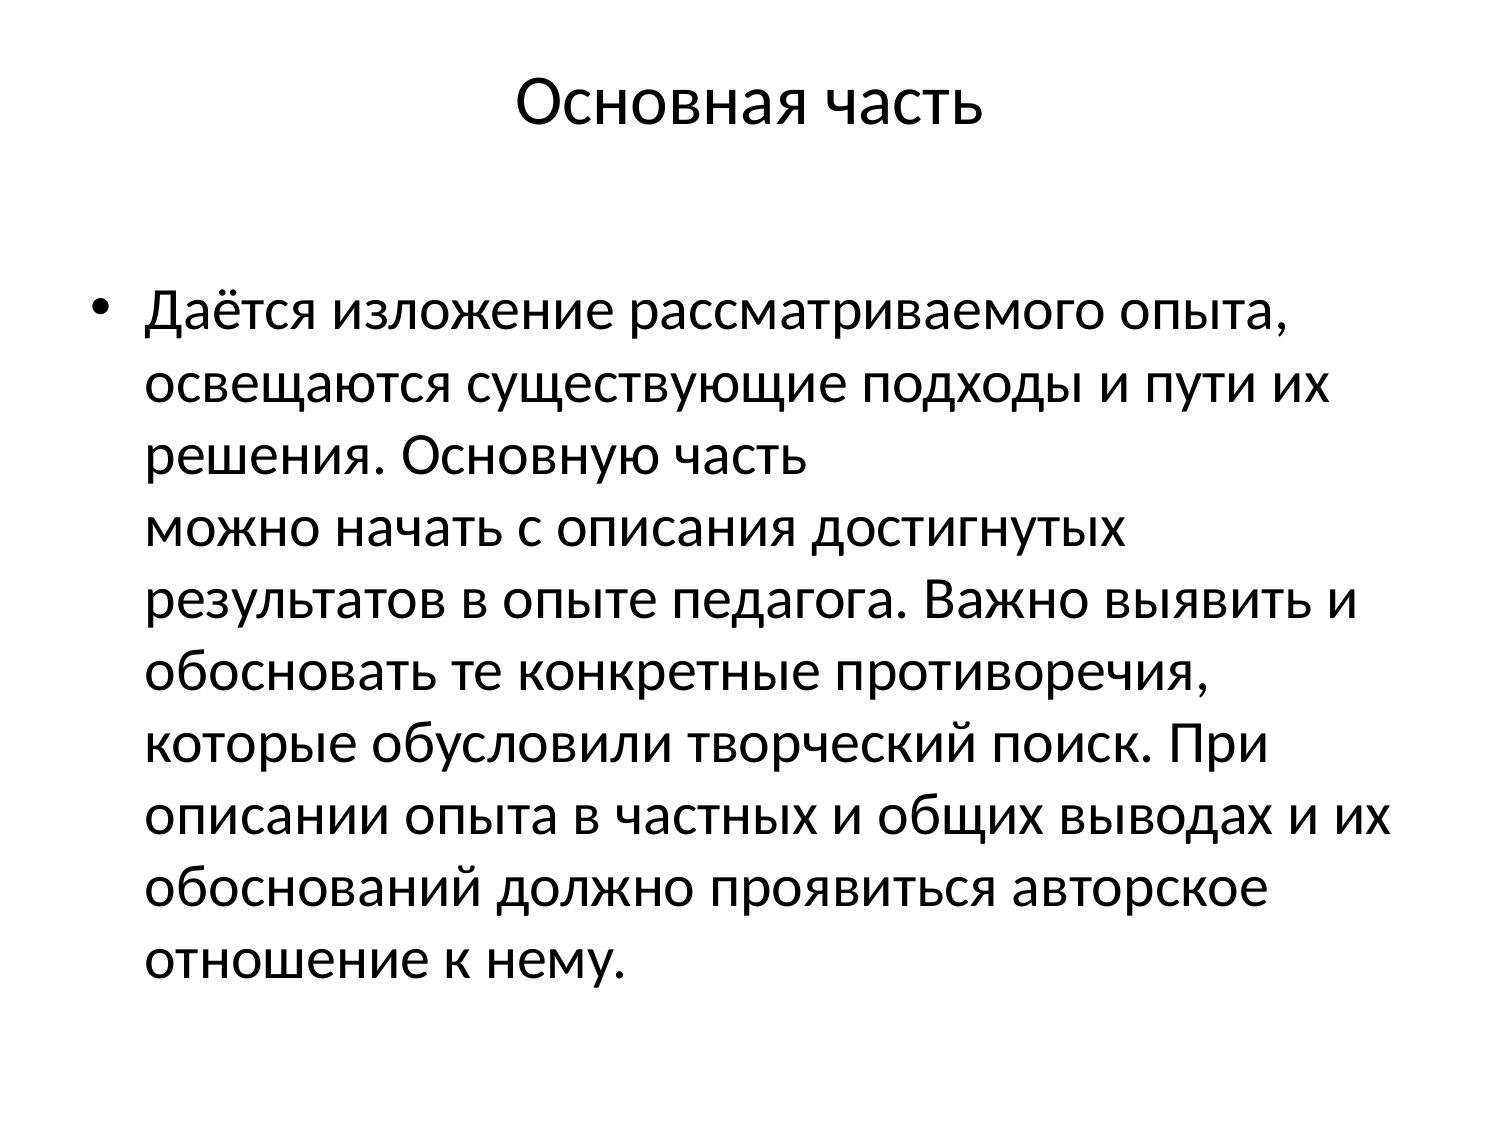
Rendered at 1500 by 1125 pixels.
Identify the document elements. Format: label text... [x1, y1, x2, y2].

title Основная часть [75, 45, 1425, 233]
list Даётся изложение рассматриваемого опыта, освещаются существующие подходы и пути их решения. Основную часть можно начать с описания достигнутых результатов в опыте педагога. Важно выявить и обосновать те конкретные противоречия, которые обусловили творческий поиск. При описании опыта в частных и общих выводах и их обоснований должно проявиться авторское отношение к нему. [75, 262, 1425, 1005]
